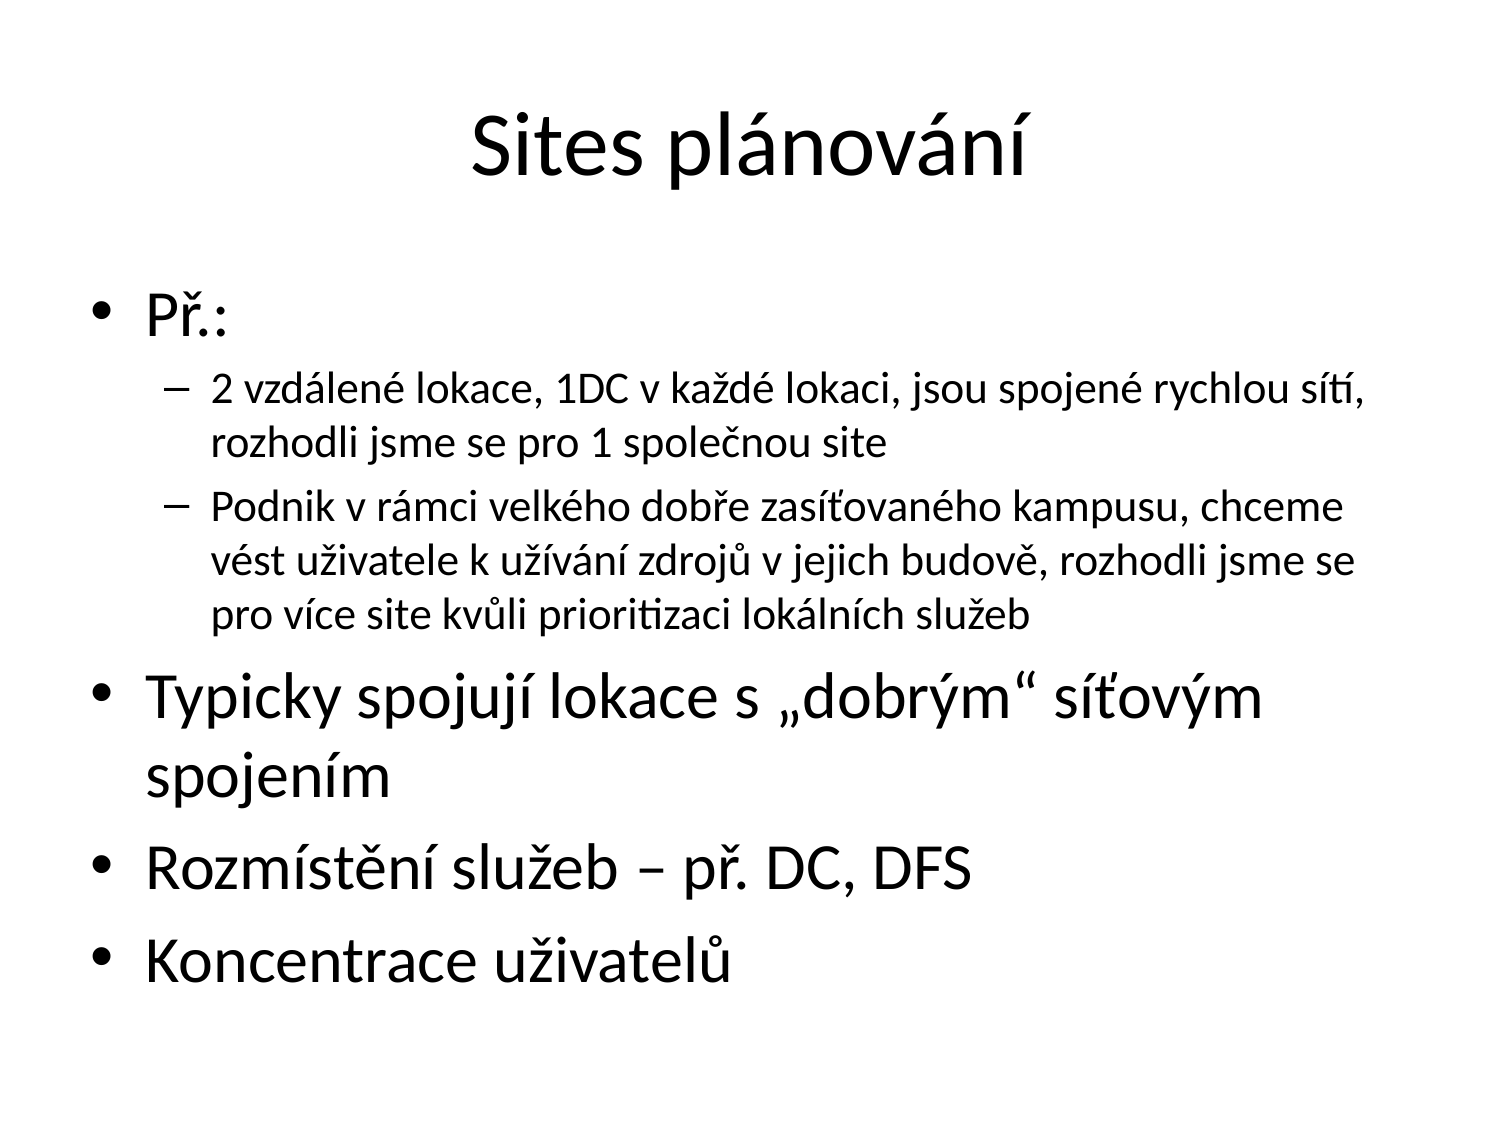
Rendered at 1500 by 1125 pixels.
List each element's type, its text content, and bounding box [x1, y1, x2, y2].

title Sites plánování [75, 45, 1425, 233]
list Př.: 2 vzdálené lokace, 1DC v každé lokaci, jsou spojené rychlou sítí, rozhodli jsme se pro 1 společnou site Podnik v rámci velkého dobře zasíťovaného kampusu, chceme vést uživatele k užívání zdrojů v jejich budově, rozhodli jsme se pro více site kvůli prioritizaci lokálních služeb Typicky spojují lokace s „dobrým“ síťovým spojením Rozmístění služeb – př. DC, DFS Koncentrace uživatelů [75, 262, 1425, 1005]
